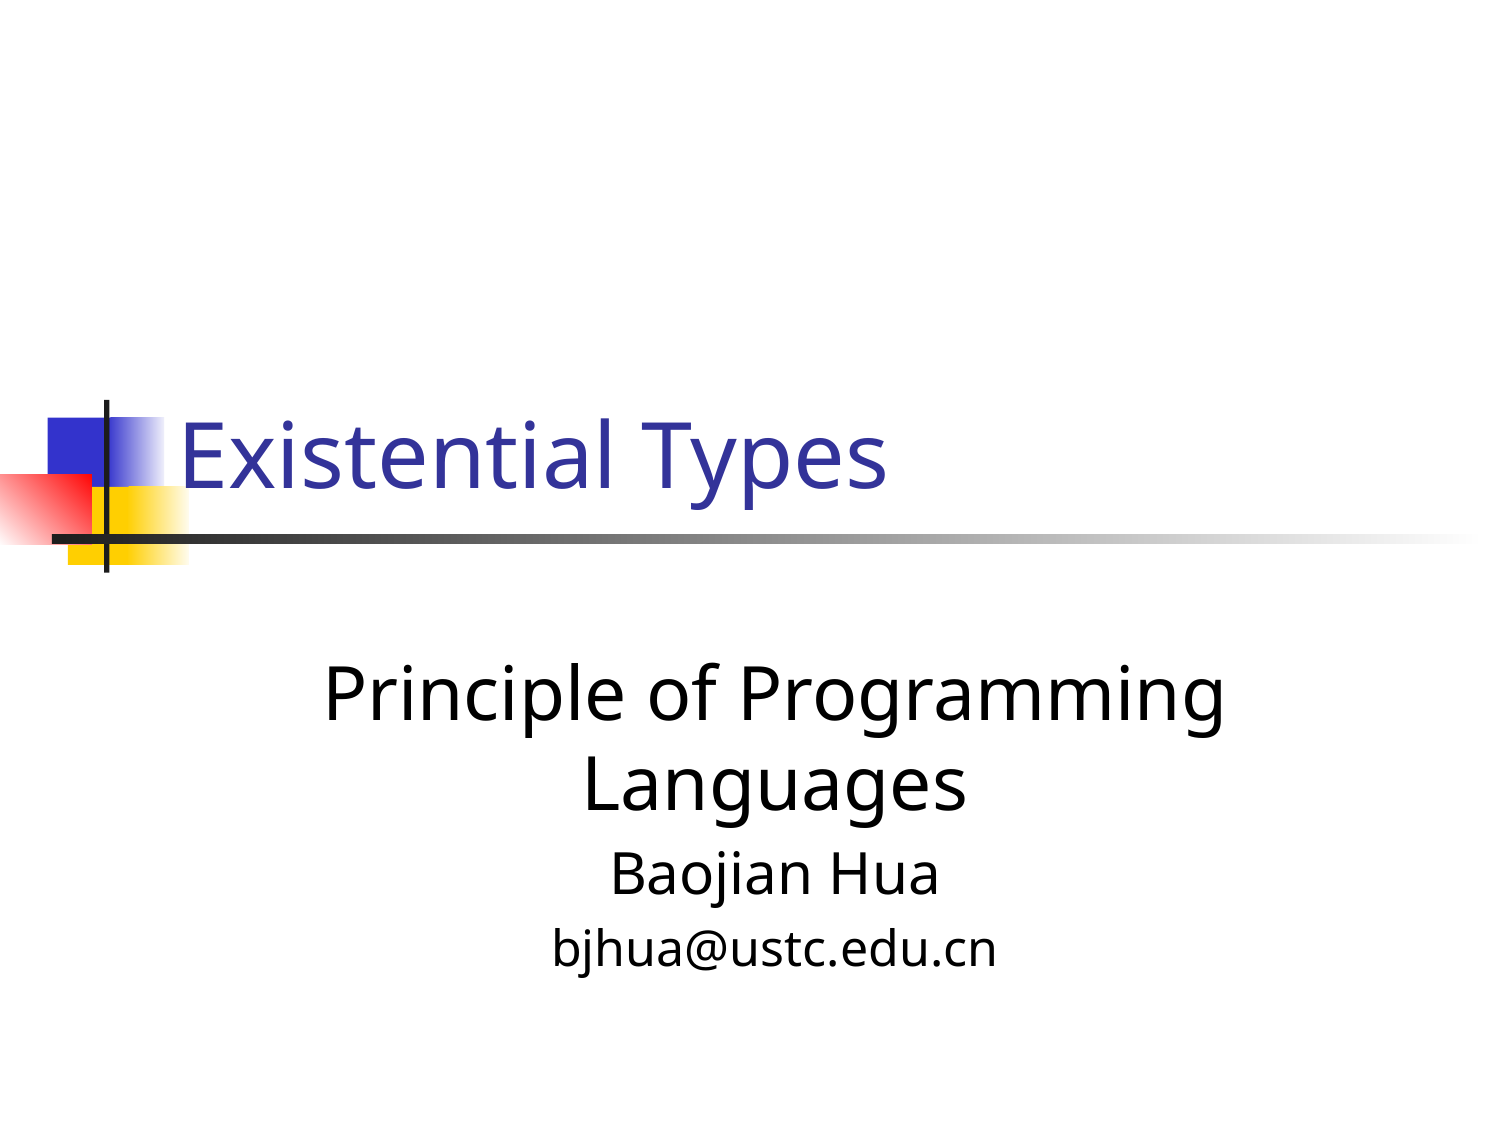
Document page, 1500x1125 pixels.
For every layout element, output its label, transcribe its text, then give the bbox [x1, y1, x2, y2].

title Existential Types [162, 275, 1438, 515]
subtitle Principle of Programming Languages Baojian Hua bjhua@ustc.edu.cn [137, 637, 1413, 925]
